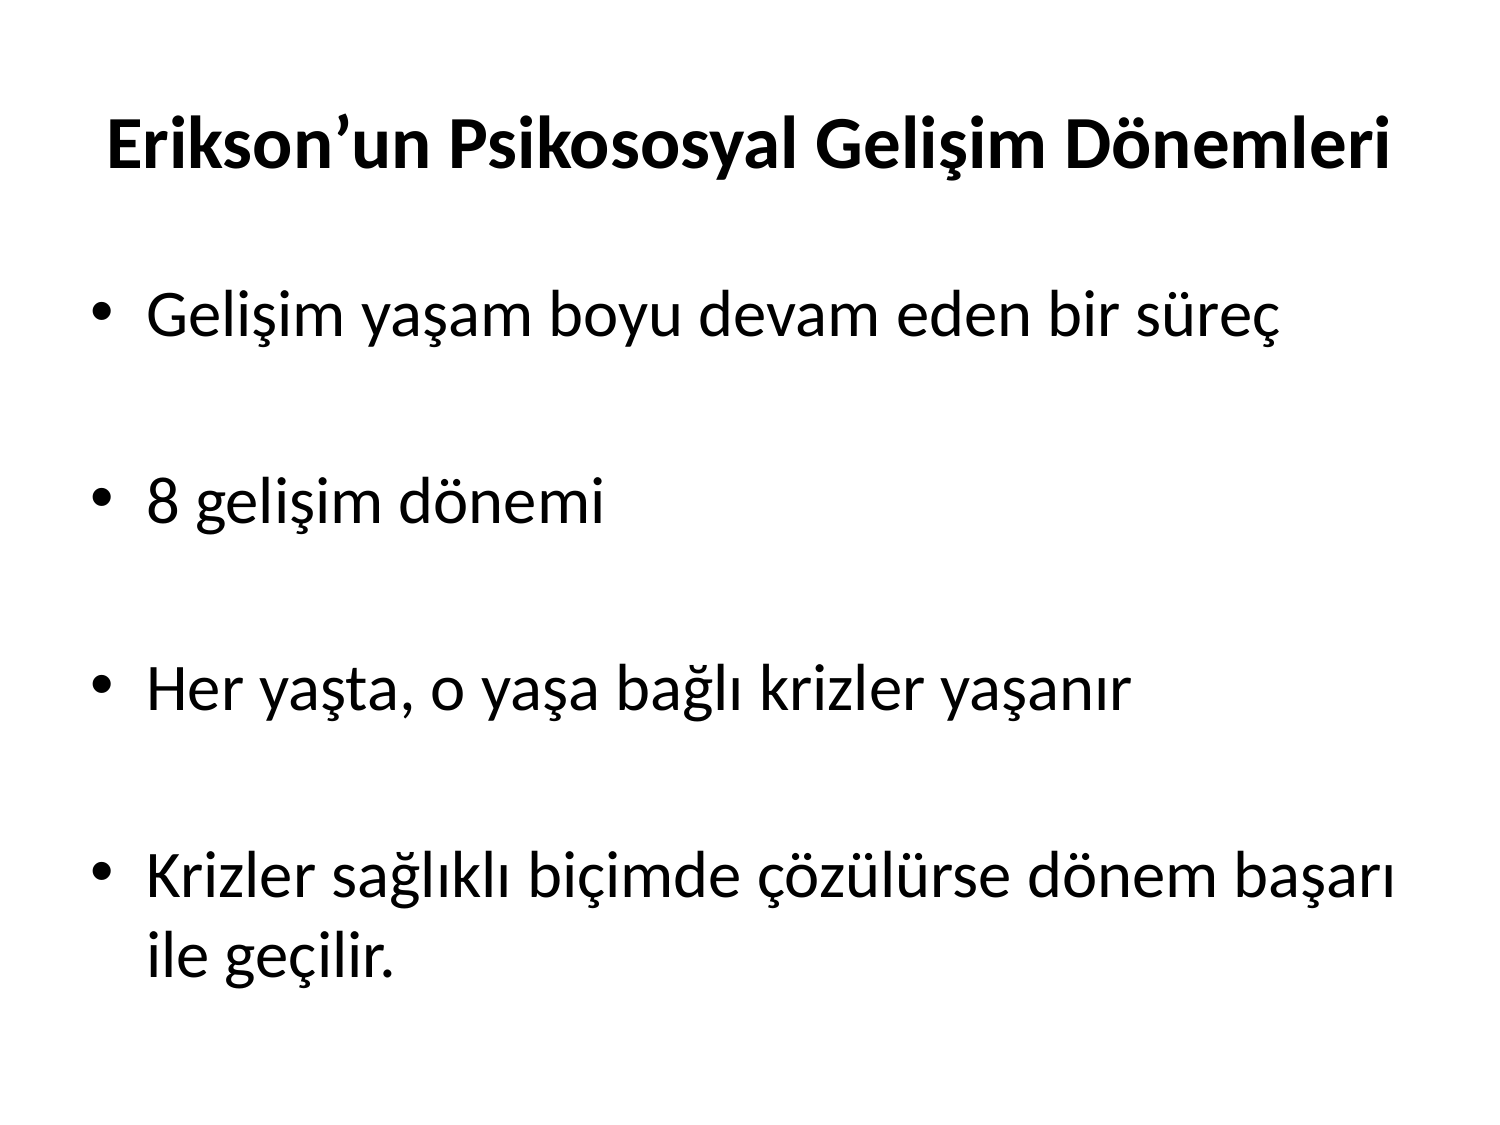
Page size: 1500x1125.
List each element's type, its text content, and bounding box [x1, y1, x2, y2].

title Erikson’un Psikososyal Gelişim Dönemleri [75, 45, 1425, 233]
list Gelişim yaşam boyu devam eden bir süreç 8 gelişim dönemi Her yaşta, o yaşa bağlı krizler yaşanır Krizler sağlıklı biçimde çözülürse dönem başarı ile geçilir. [75, 262, 1425, 1005]
